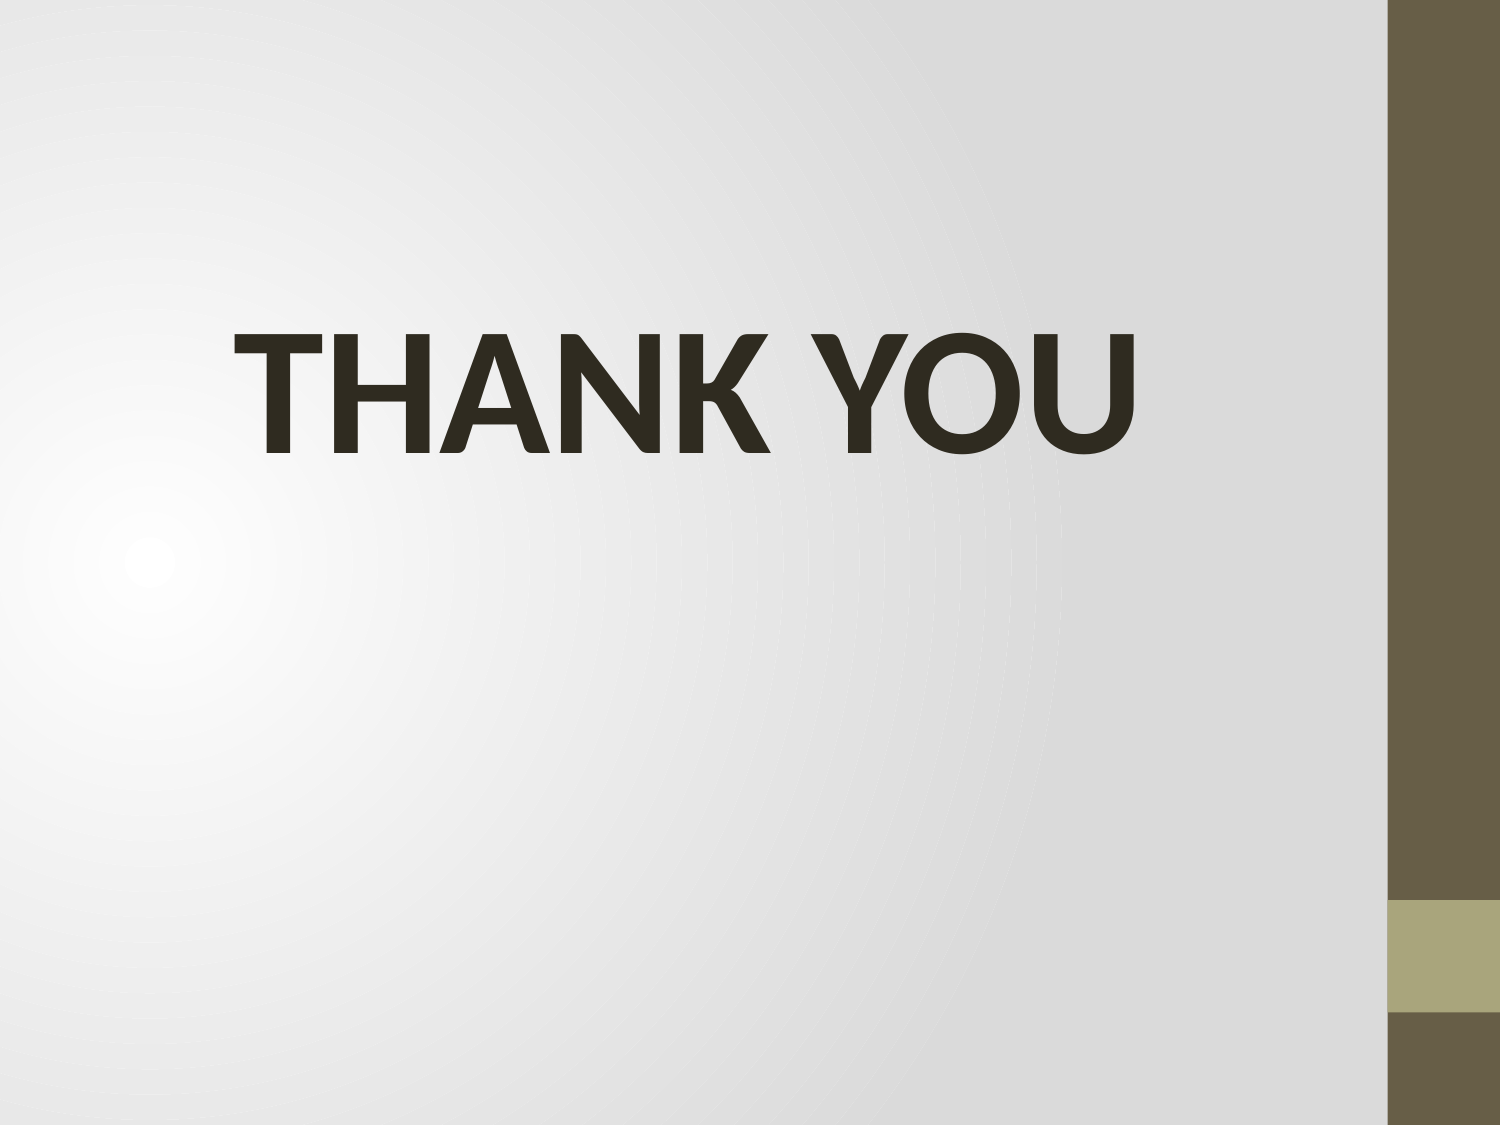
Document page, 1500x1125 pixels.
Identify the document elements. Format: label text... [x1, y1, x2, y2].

list THANK YOU [75, 262, 1325, 1050]
